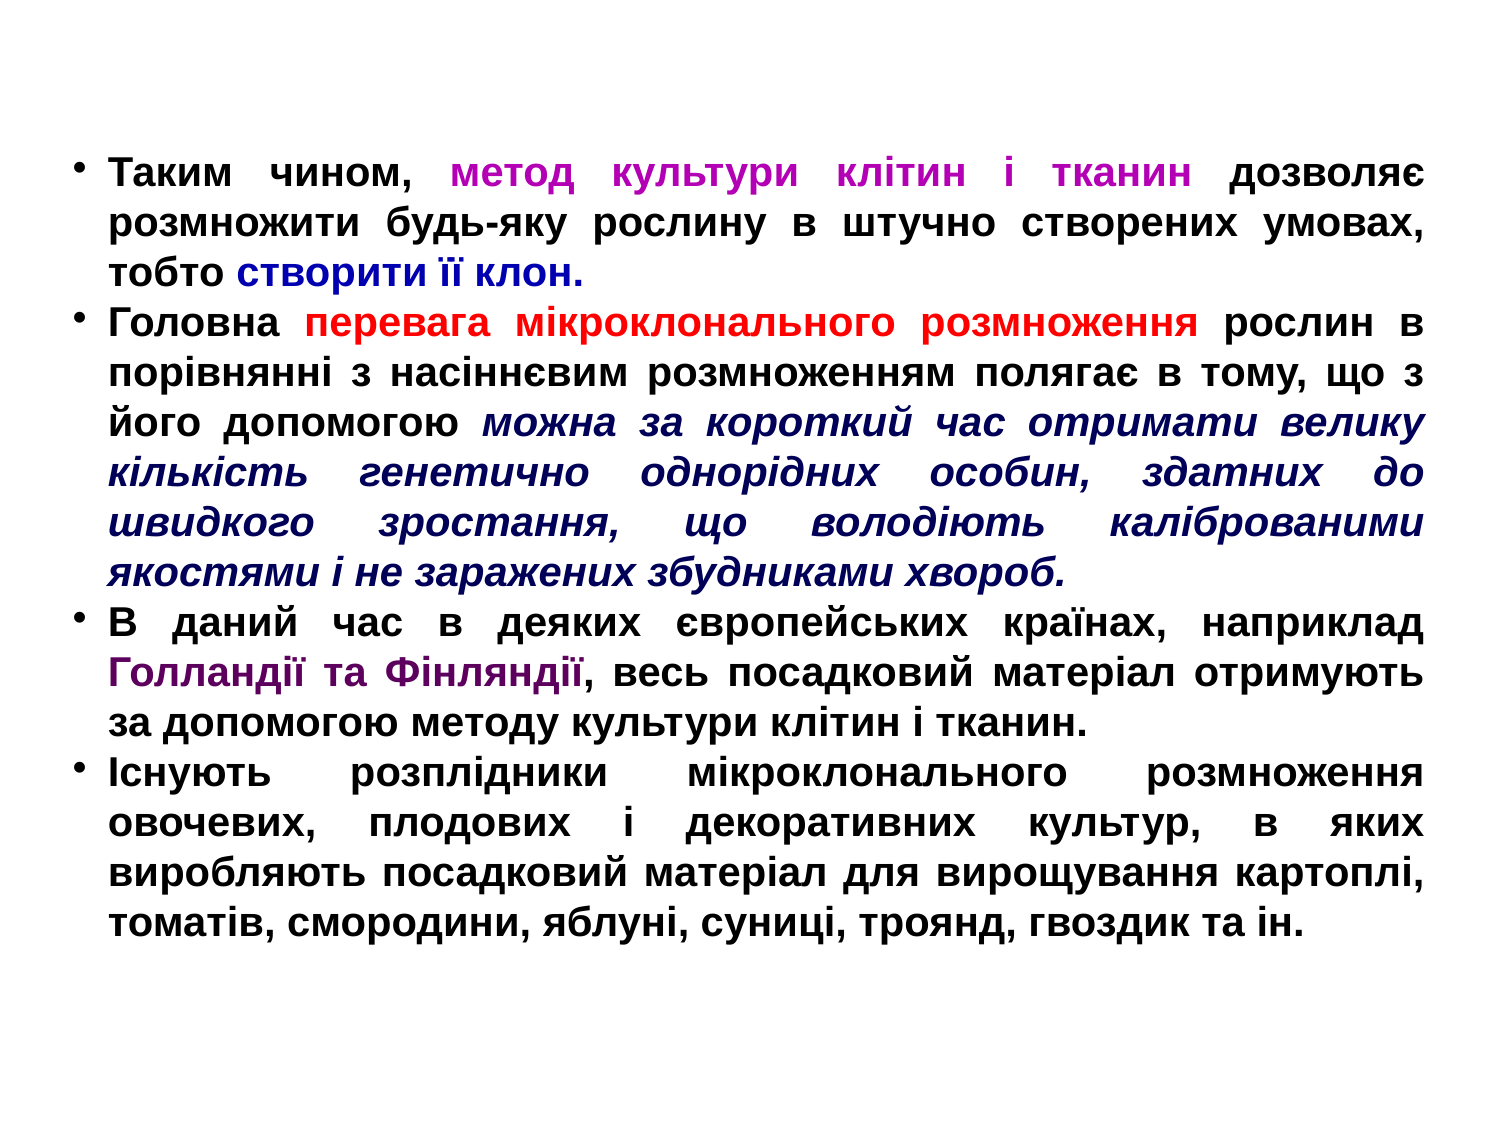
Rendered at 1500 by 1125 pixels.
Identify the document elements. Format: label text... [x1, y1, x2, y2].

text_box Таким чином, метод культури клітин і тканин дозволяє розмножити будь-яку рослину в штучно створених умовах, тобто створити її клон. Головна перевага мікроклонального розмноження рослин в порівнянні з насіннєвим розмноженням полягає в тому, що з його допомогою можна за короткий час отримати велику кількість генетично однорідних особин, здатних до швидкого зростання, що володіють каліброваними якостями і не заражених збудниками хвороб. В даний час в деяких європейських країнах, наприклад Голландії та Фінляндії, весь посадковий матеріал отримують за допомогою методу культури клітин і тканин. Існують розплідники мікроклонального розмноження овочевих, плодових і декоративних культур, в яких виробляють посадковий матеріал для вирощування картоплі, томатів, смородини, яблуні, суниці, троянд, гвоздик та ін. [57, 137, 1440, 953]
